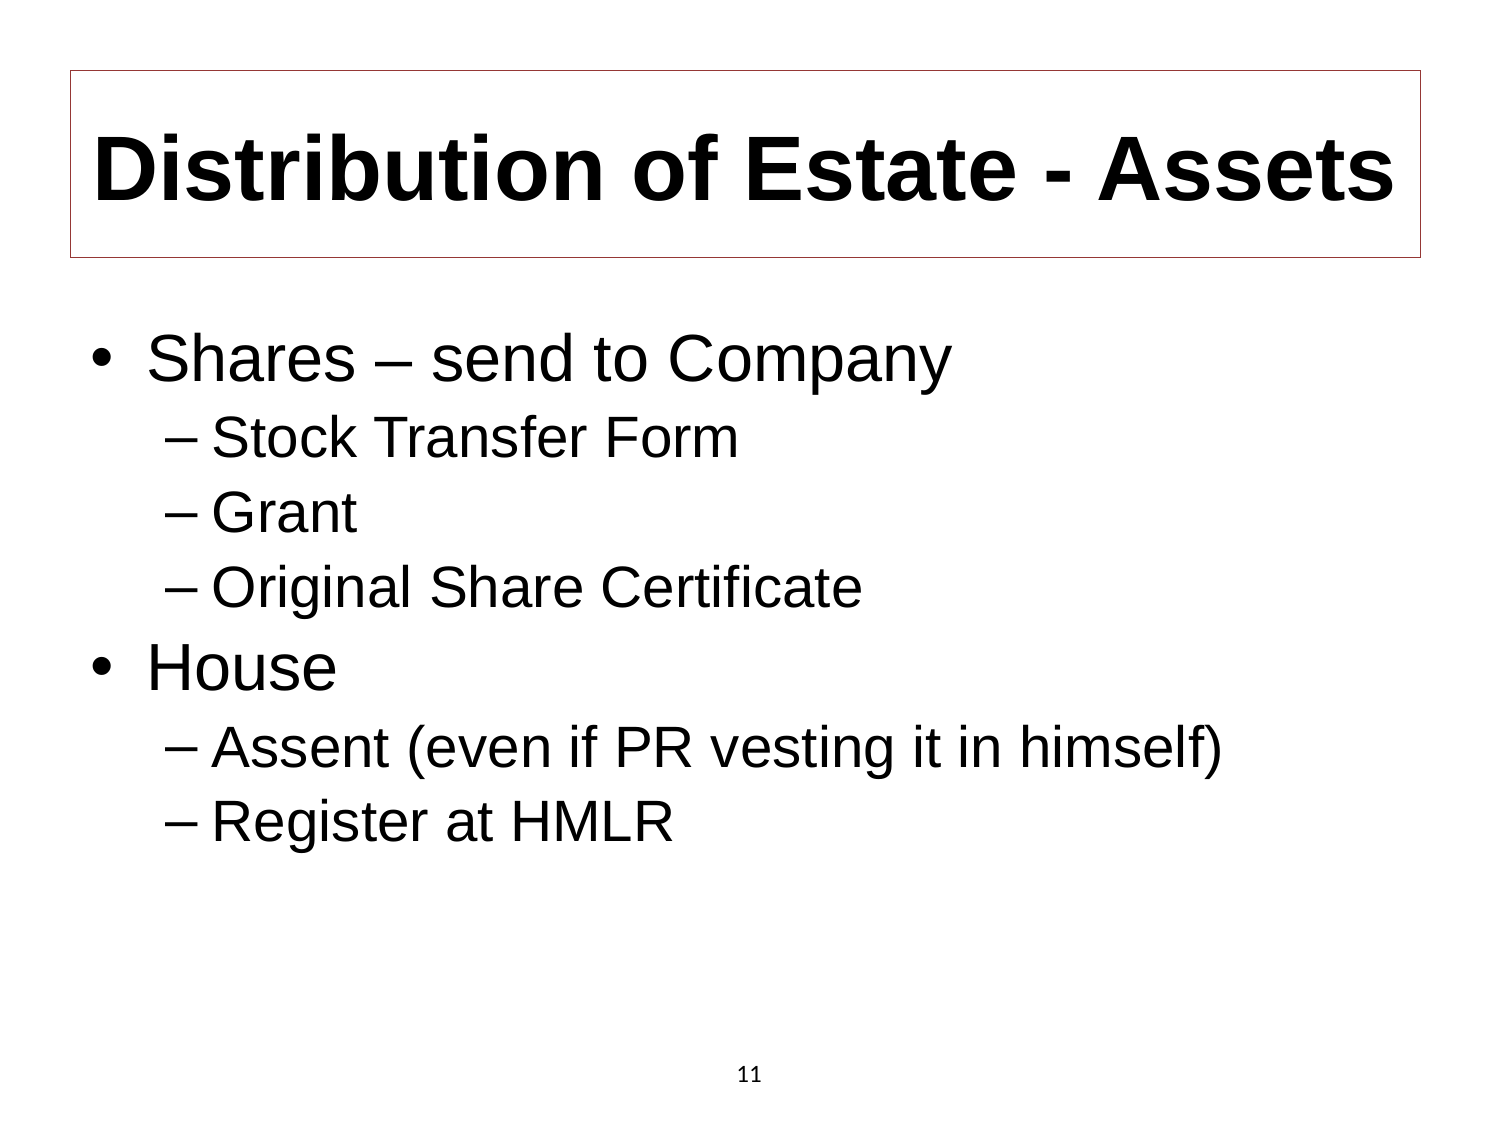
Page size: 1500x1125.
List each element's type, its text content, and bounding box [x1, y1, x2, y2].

slide_number 11 [574, 1042, 925, 1103]
title Distribution of Estate - Assets [70, 70, 1421, 258]
list Shares – send to Company Stock Transfer Form Grant Original Share Certificate House Assent (even if PR vesting it in himself) Register at HMLR [75, 316, 1425, 1005]
